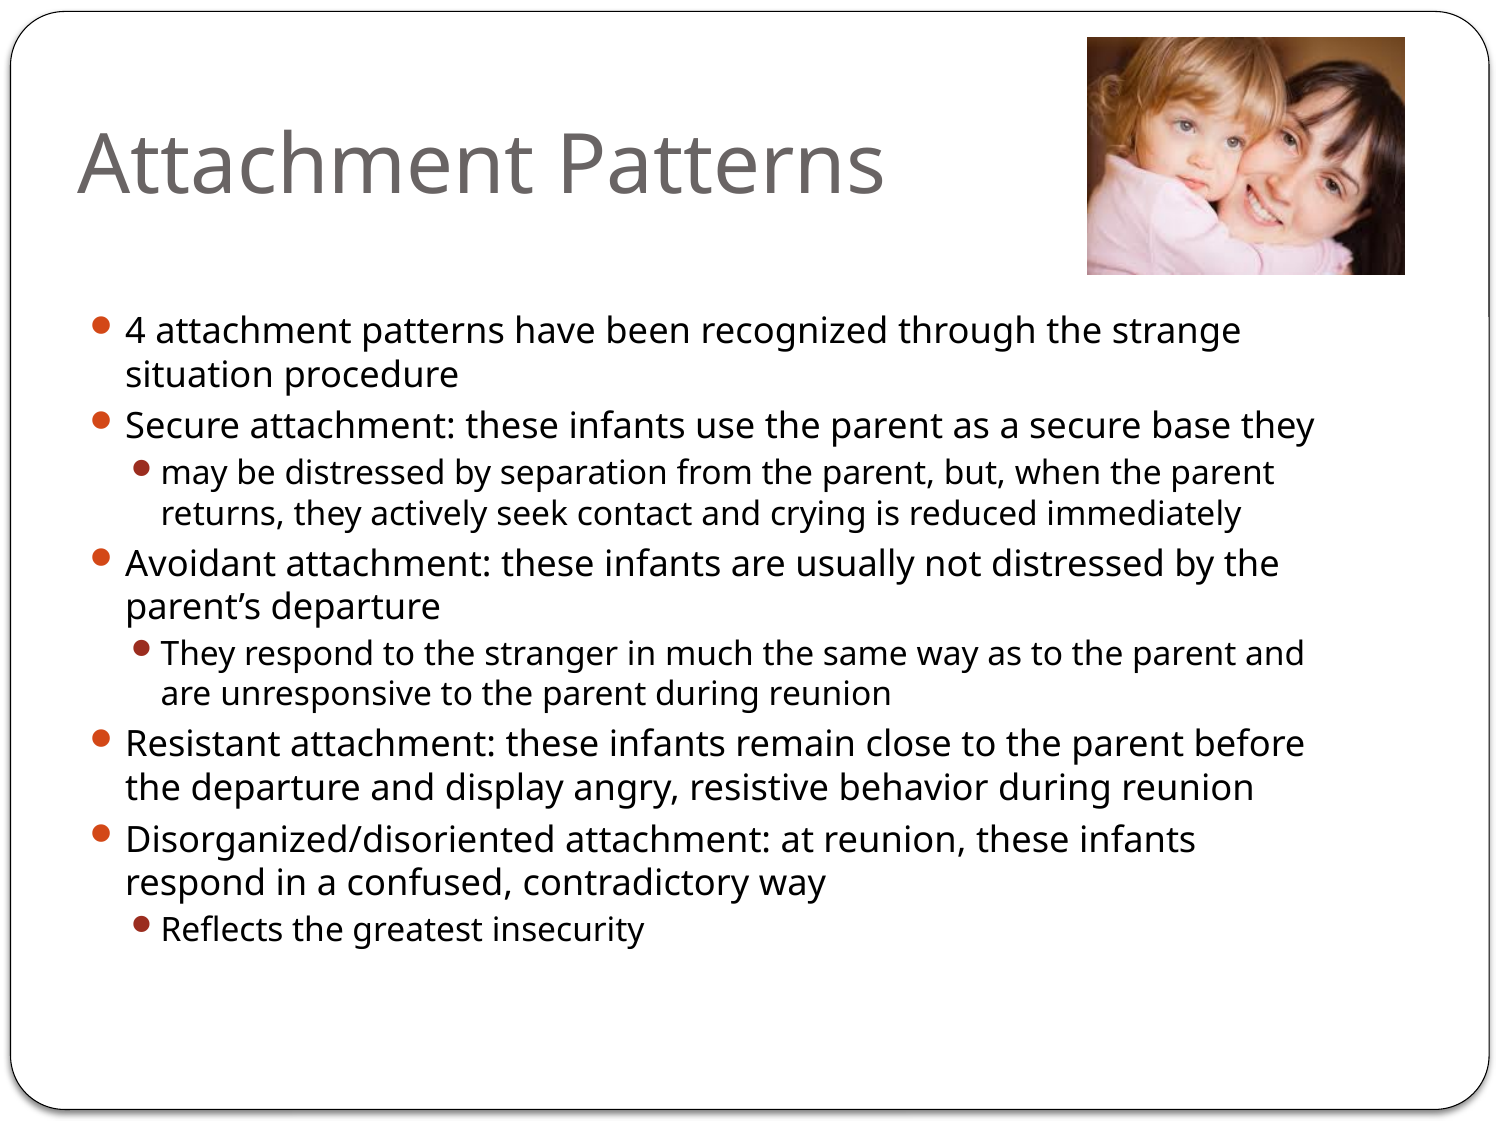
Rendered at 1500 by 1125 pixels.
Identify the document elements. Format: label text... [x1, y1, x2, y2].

list 4 attachment patterns have been recognized through the strange situation procedure Secure attachment: these infants use the parent as a secure base they may be distressed by separation from the parent, but, when the parent returns, they actively seek contact and crying is reduced immediately Avoidant attachment: these infants are usually not distressed by the parent’s departure They respond to the stranger in much the same way as to the parent and are unresponsive to the parent during reunion Resistant attachment: these infants remain close to the parent before the departure and display angry, resistive behavior during reunion Disorganized/disoriented attachment: at reunion, these infants respond in a confused, contradictory way Reflects the greatest insecurity [75, 299, 1350, 1050]
title Attachment Patterns [62, 37, 1084, 225]
picture [1087, 37, 1405, 276]
